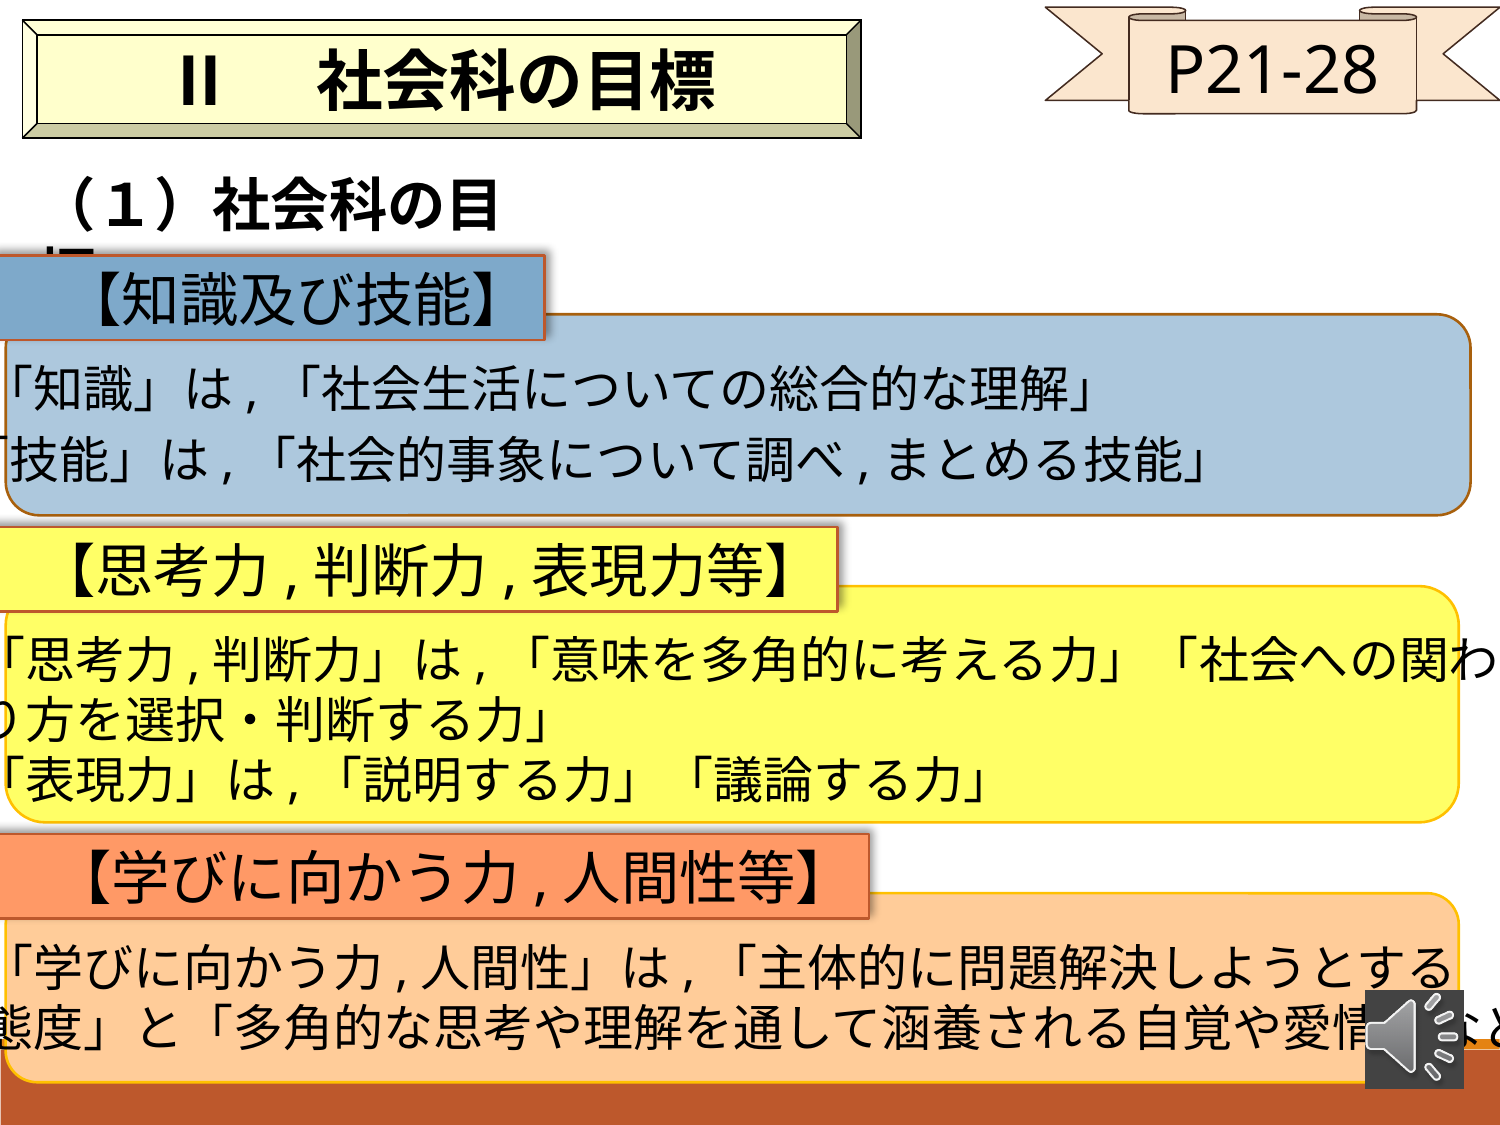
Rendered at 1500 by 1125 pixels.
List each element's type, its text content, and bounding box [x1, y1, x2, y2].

picture [1364, 989, 1466, 1091]
text_box [4, 312, 1472, 517]
text_box 「学びに向かう力,人間性」は,「主体的に問題解決しようとする 態度」と「多角的な思考や理解を通して涵養される自覚や愛情」など [0, 928, 1500, 1064]
text_box [22, 817, 1442, 824]
text_box [4, 584, 1460, 621]
text_box 「知識」は,「社会生活についての総合的な理解」 [0, 349, 1135, 420]
text_box 【知識及び技能】 [0, 254, 546, 341]
text_box 【思考力,判断力,表現力等】 [0, 526, 839, 613]
text_box [7, 1064, 1361, 1084]
text_box [4, 891, 1461, 928]
text_box P21-28 [1045, 7, 1500, 114]
text_box 【学びに向かう力,人間性等】 [0, 833, 870, 920]
text_box 「技能」は,「社会的事象について調べ,まとめる技能」 [0, 420, 1248, 496]
text_box （１）社会科の目標 [23, 160, 555, 249]
text_box Ⅱ 社会科の目標 [22, 20, 862, 139]
text_box 「思考力,判断力」は,「意味を多角的に考える力」「社会への関わ り方を選択・判断する力」 「表現力」は,「説明する力」「議論する力」 [0, 621, 1500, 817]
